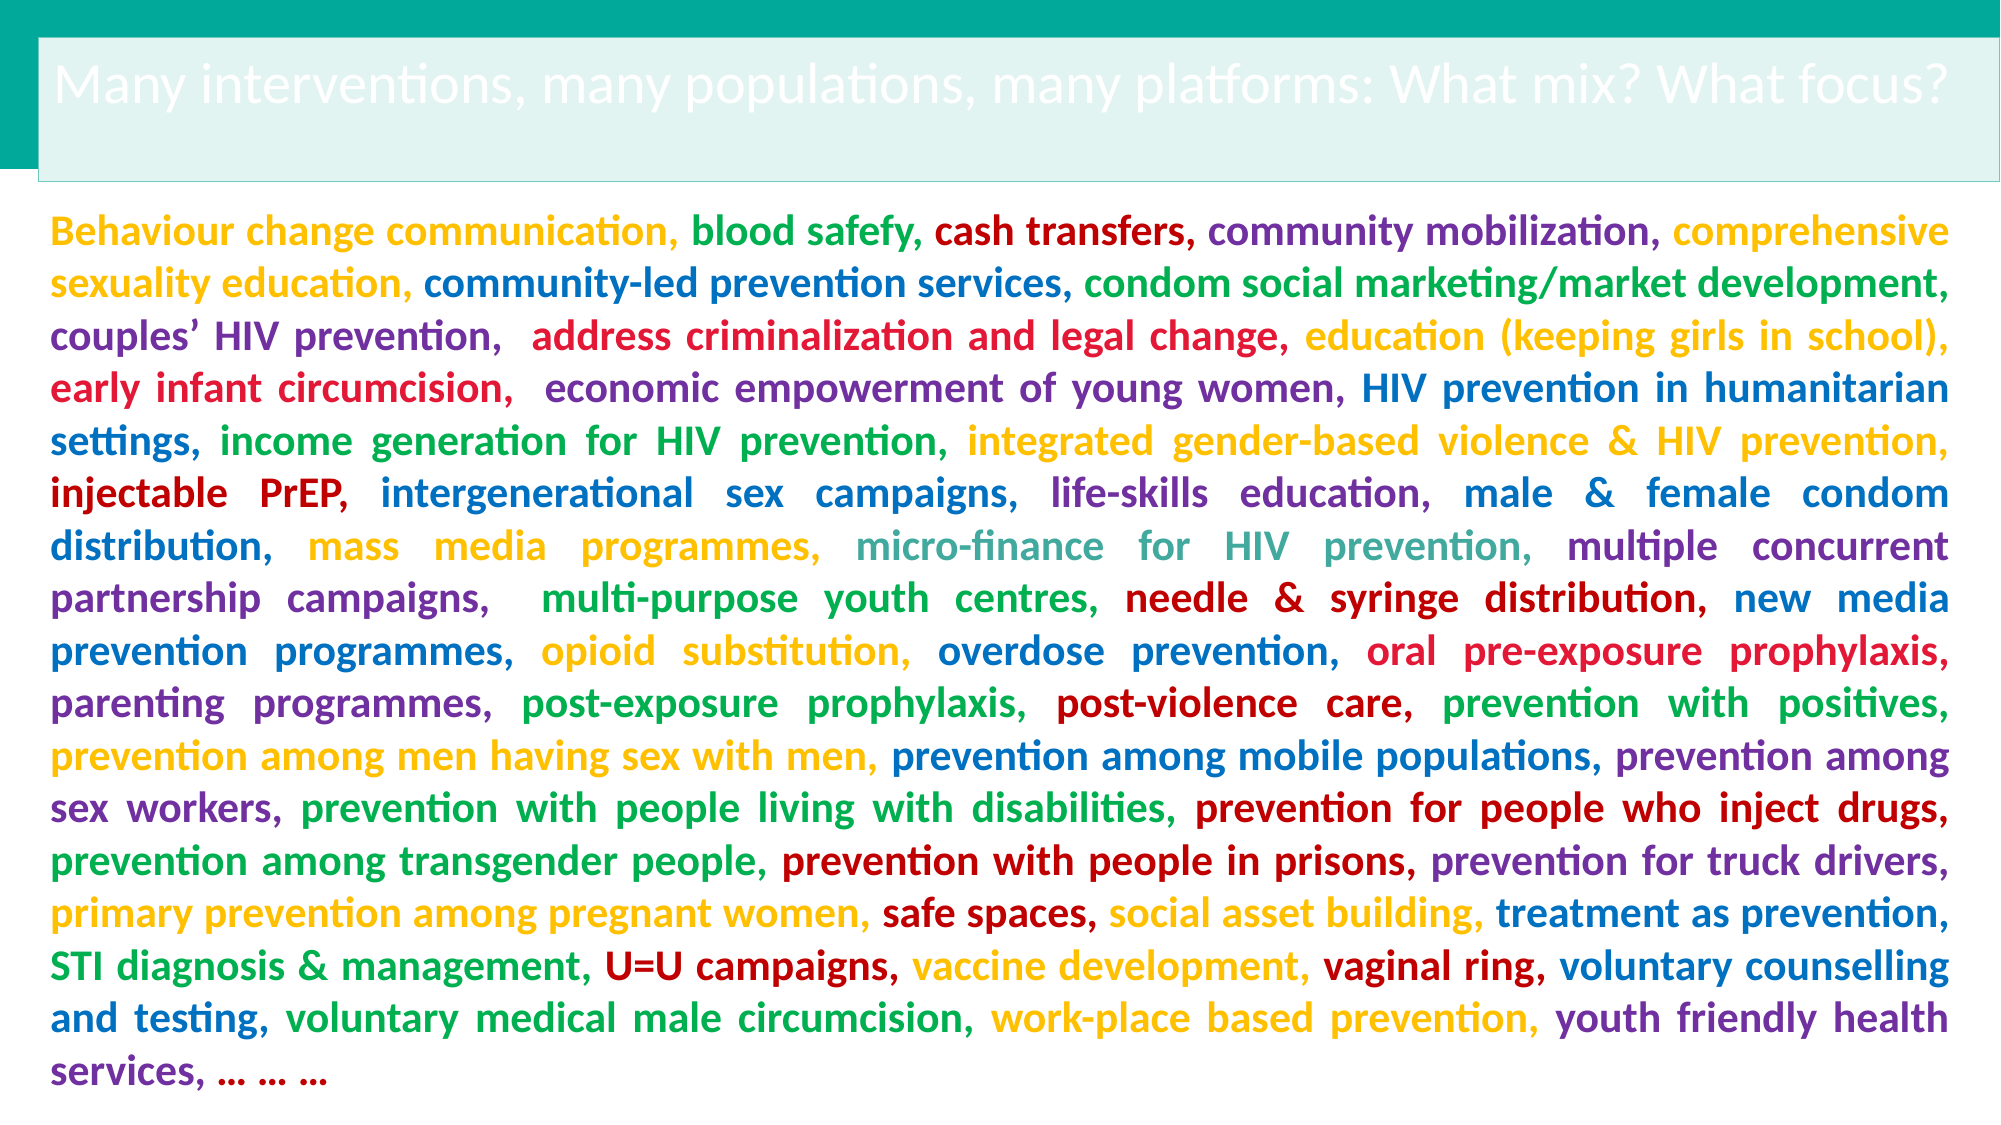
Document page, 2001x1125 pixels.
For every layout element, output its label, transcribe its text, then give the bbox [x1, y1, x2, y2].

list Behaviour change communication, blood safefy, cash transfers, community mobilization, comprehensive sexuality education, community-led prevention services, condom social marketing/market development, couples’ HIV prevention, address criminalization and legal change, education (keeping girls in school), early infant circumcision, economic empowerment of young women, HIV prevention in humanitarian settings, income generation for HIV prevention, integrated gender-based violence & HIV prevention, injectable PrEP, intergenerational sex campaigns, life-skills education, male & female condom distribution, mass media programmes, micro-finance for HIV prevention, multiple concurrent partnership campaigns, multi-purpose youth centres, needle & syringe distribution, new media prevention programmes, opioid substitution, overdose prevention, oral pre-exposure prophylaxis, parenting programmes, post-exposure prophylaxis, post-violence care, prevention with positives, prevention among men having sex with men, prevention among mobile populations, prevention among sex workers, prevention with people living with disabilities, prevention for people who inject drugs, prevention among transgender people, prevention with people in prisons, prevention for truck drivers, primary prevention among pregnant women, safe spaces, social asset building, treatment as prevention, STI diagnosis & management, U=U campaigns, vaccine development, vaginal ring, voluntary counselling and testing, voluntary medical male circumcision, work-place based prevention, youth friendly health services, … … … [35, 194, 1965, 1125]
title Many interventions, many populations, many platforms: What mix? What focus? [38, 37, 2000, 182]
text_box [0, 0, 2000, 171]
